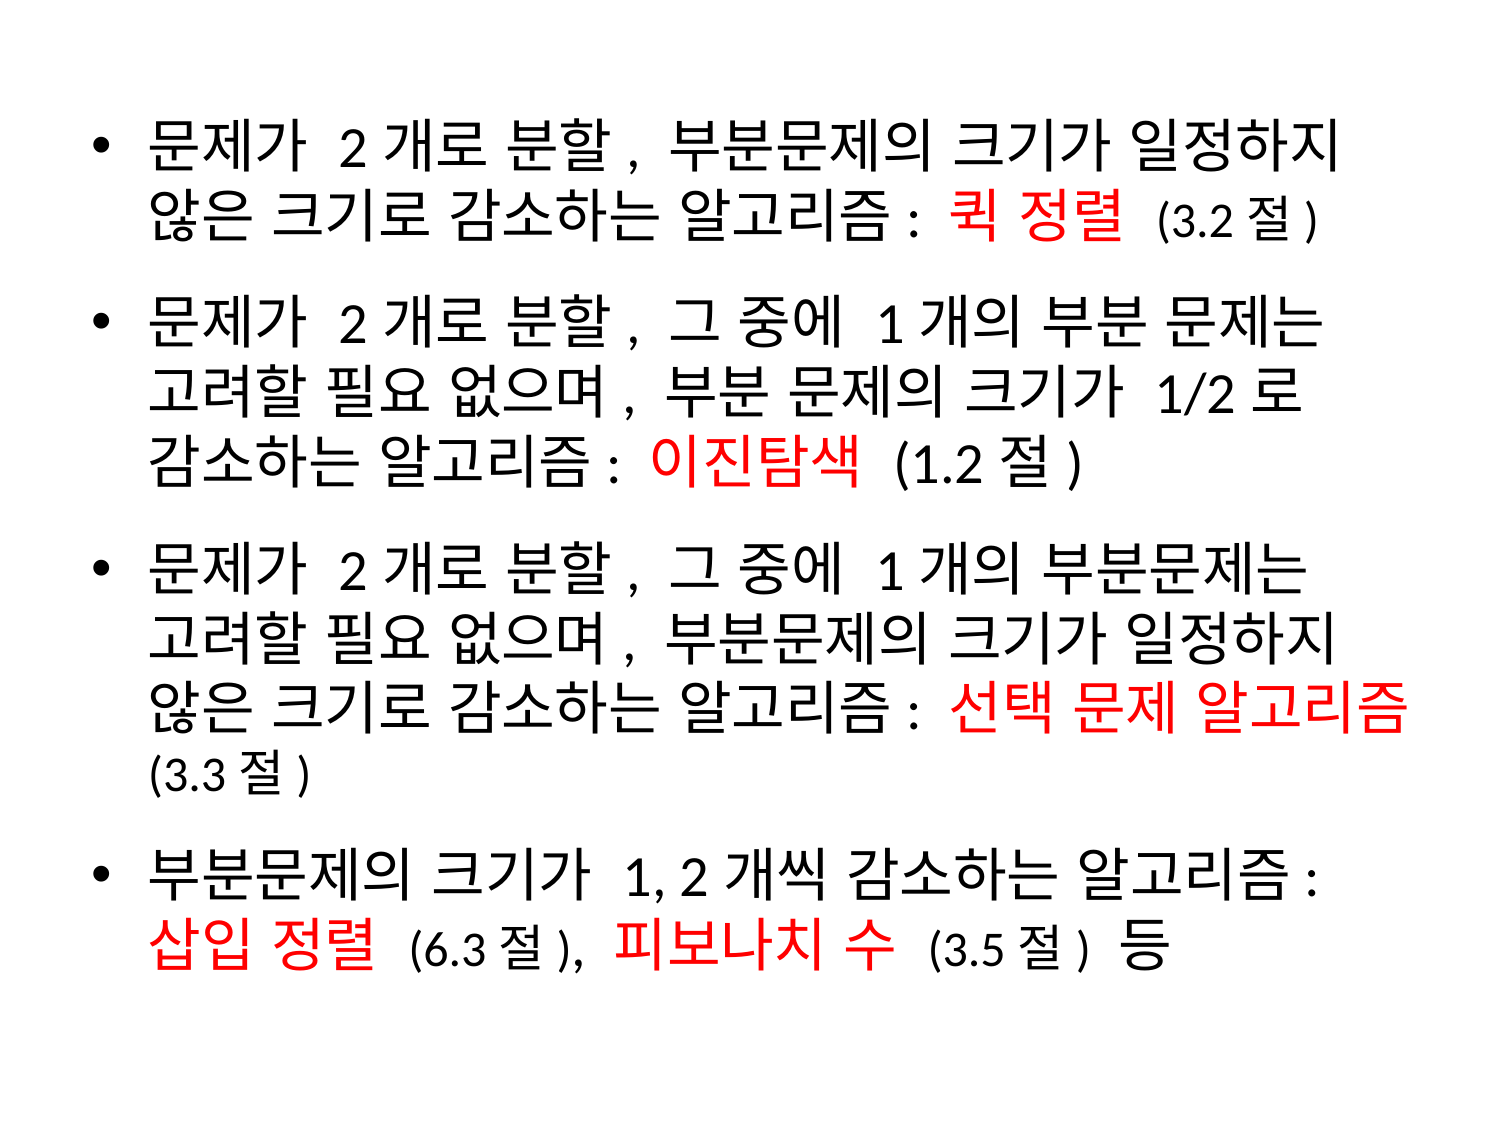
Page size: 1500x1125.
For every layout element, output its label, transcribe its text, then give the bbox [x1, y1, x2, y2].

list 문제가 2개로 분할, 부분문제의 크기가 일정하지 않은 크기로 감소하는 알고리즘: 퀵 정렬 (3.2절) 문제가 2개로 분할, 그 중에 1개의 부분 문제는 고려할 필요 없으며, 부분 문제의 크기가 1/2로 감소하는 알고리즘: 이진탐색 (1.2절) 문제가 2개로 분할, 그 중에 1개의 부분문제는 고려할 필요 없으며, 부분문제의 크기가 일정하지 않은 크기로 감소하는 알고리즘: 선택 문제 알고리즘 (3.3절) 부분문제의 크기가 1, 2개씩 감소하는 알고리즘: 삽입 정렬 (6.3절), 피보나치 수 (3.5절) 등 [76, 101, 1427, 1035]
